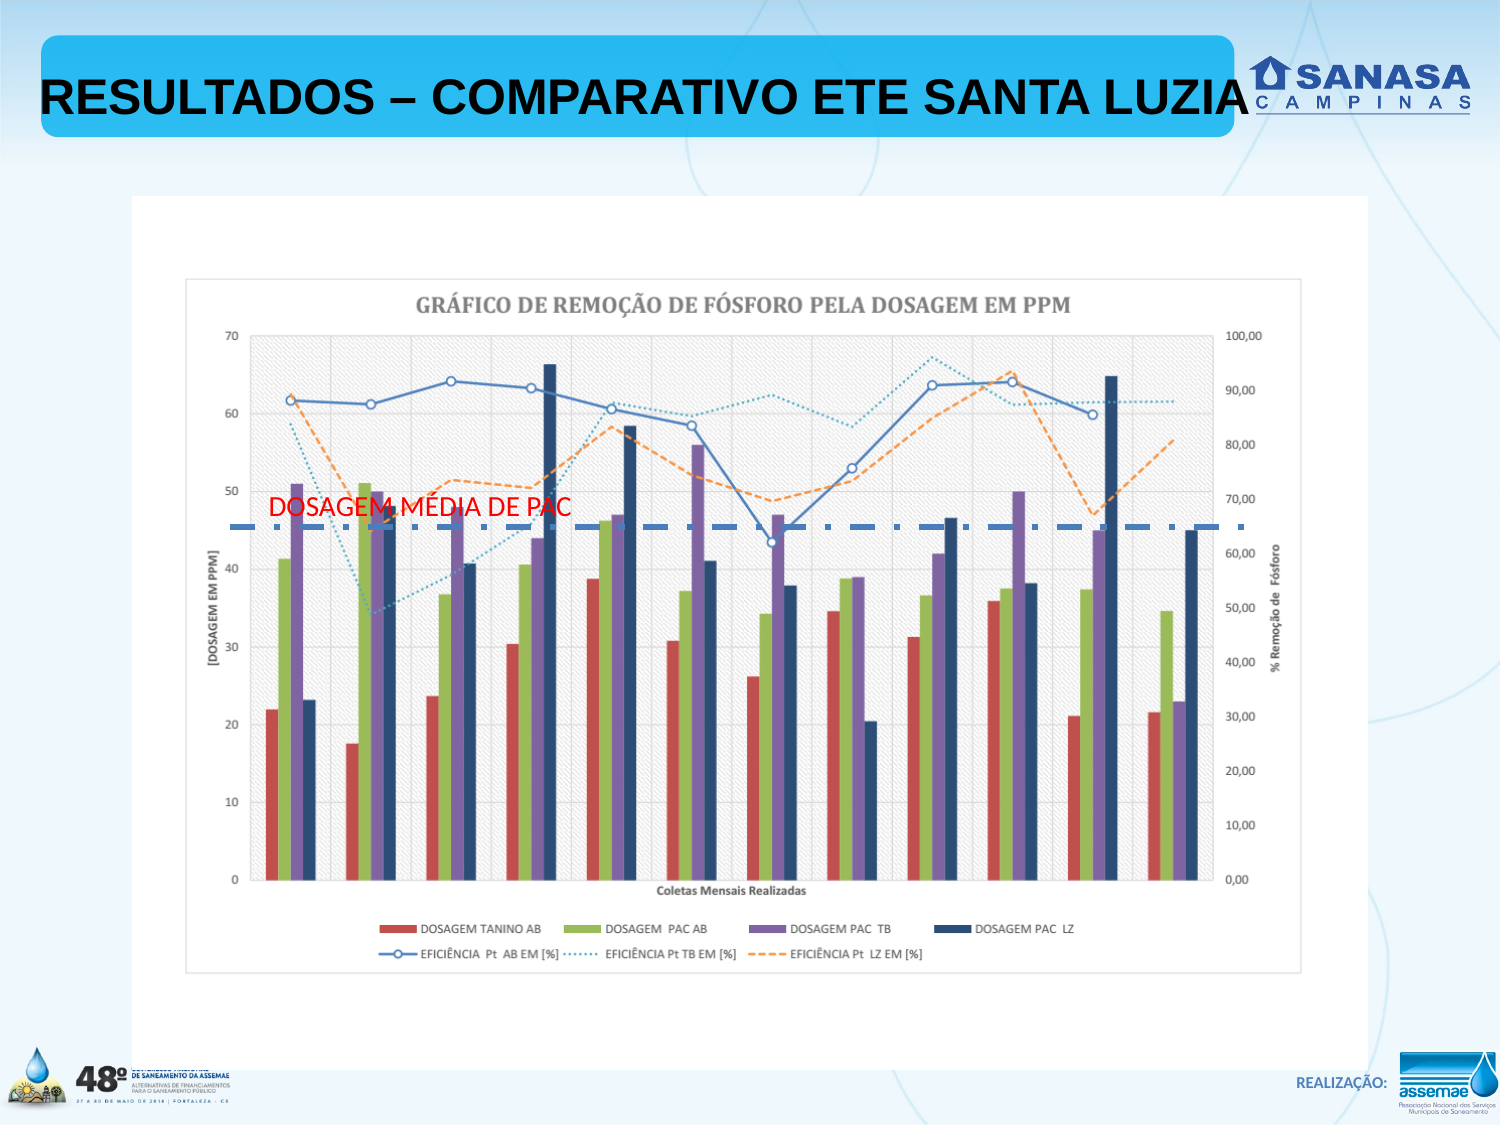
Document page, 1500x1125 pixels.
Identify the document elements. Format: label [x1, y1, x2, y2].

title [0, 56, 1321, 245]
picture [0, 0, 1500, 1125]
